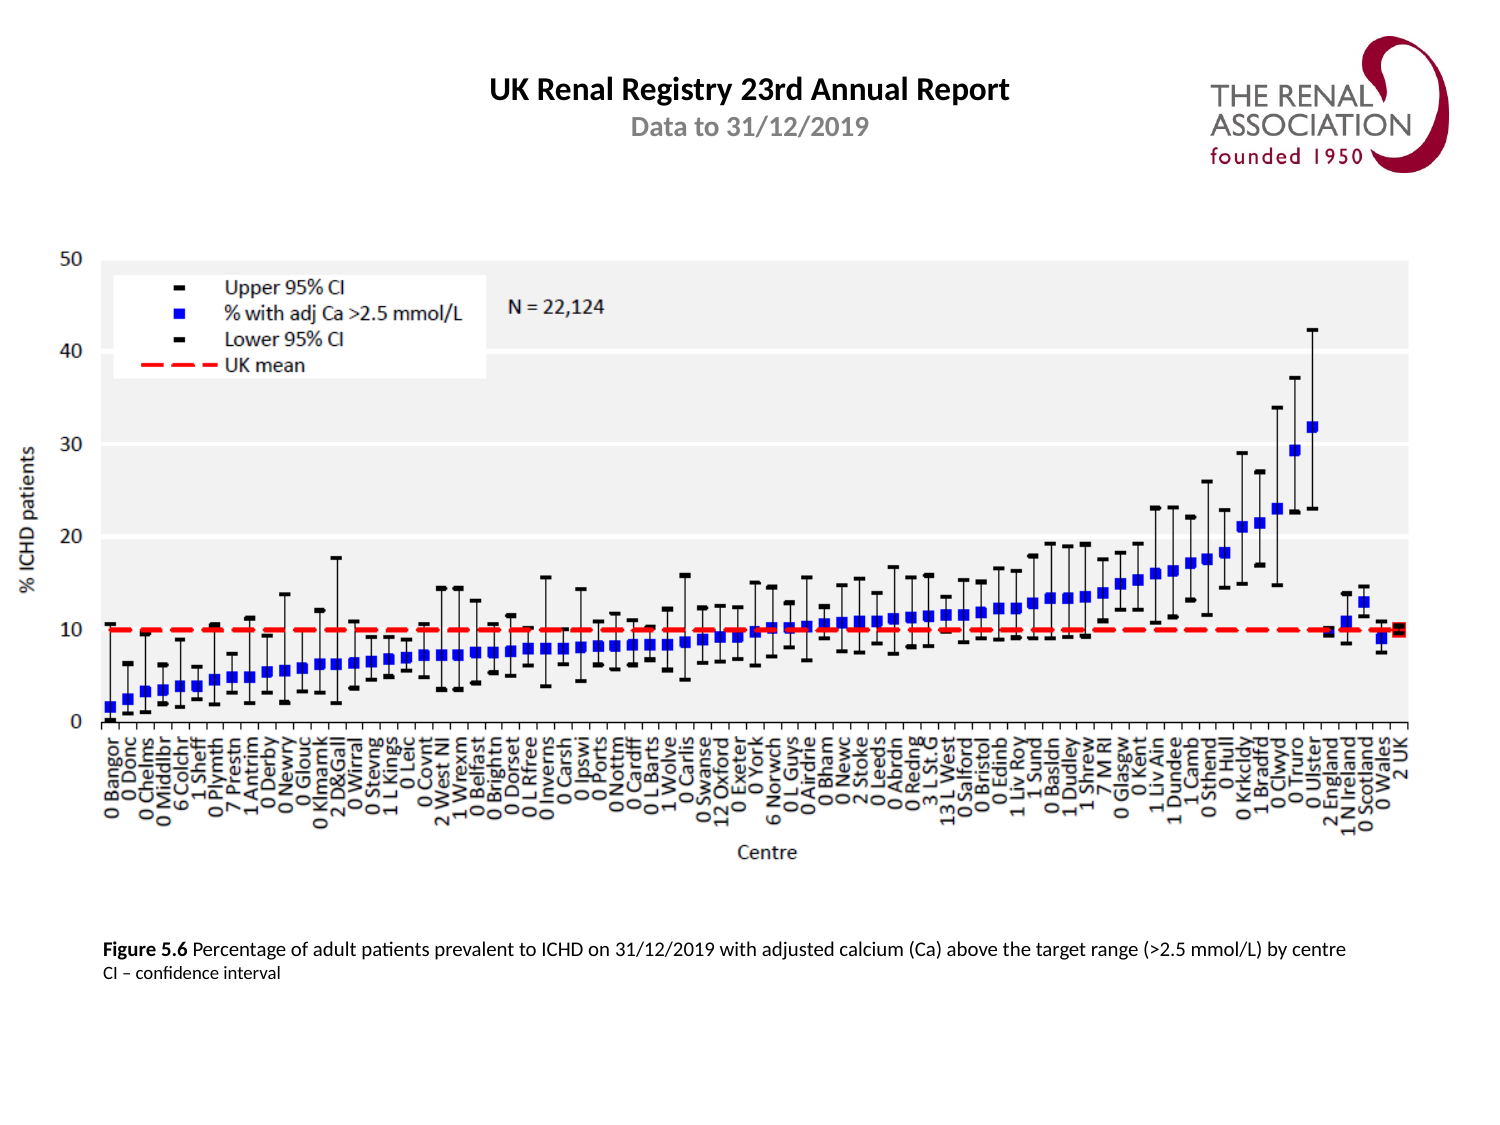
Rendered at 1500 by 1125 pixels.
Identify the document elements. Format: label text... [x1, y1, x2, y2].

text_box Figure 5.6 Percentage of adult patients prevalent to ICHD on 31/12/2019 with adjusted calcium (Ca) above the target range (>2.5 mmol/L) by centre CI – confidence interval [88, 928, 1449, 991]
picture [1210, 36, 1449, 173]
text_box UK Renal Registry 23rd Annual Report Data to 31/12/2019 [466, 63, 1034, 147]
picture [17, 231, 1449, 870]
